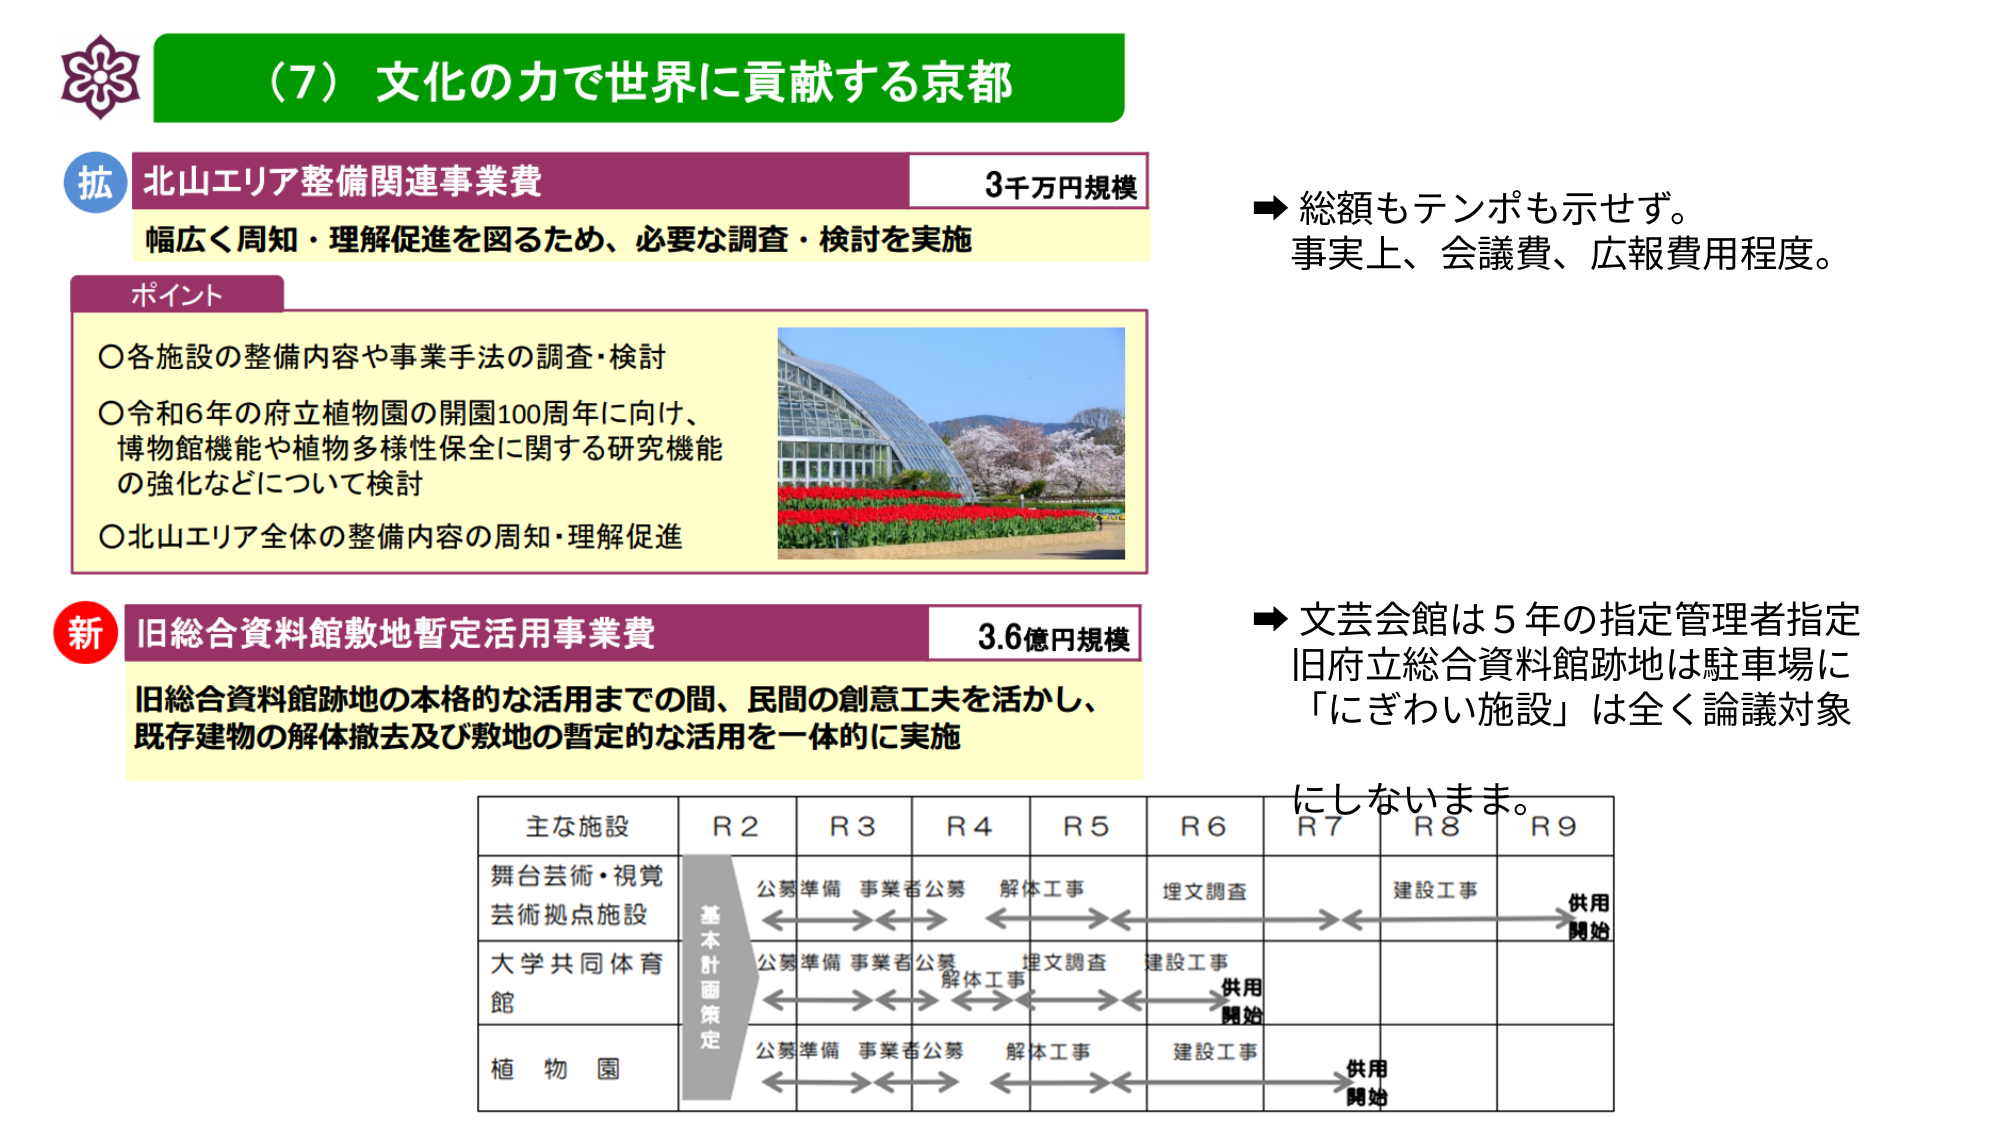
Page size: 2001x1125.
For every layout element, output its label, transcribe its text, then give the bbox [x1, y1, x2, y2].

picture [463, 780, 1629, 1123]
text_box ➡総額もテンポも示せず。 事実上、会議費、広報費用程度。 [1238, 177, 1859, 283]
text_box ➡文芸会館は５年の指定管理者指定 旧府立総合資料館跡地は駐車場に 「にぎわい施設」は全く論議対象 にしないまま。 [1238, 588, 1896, 829]
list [50, 23, 1155, 781]
